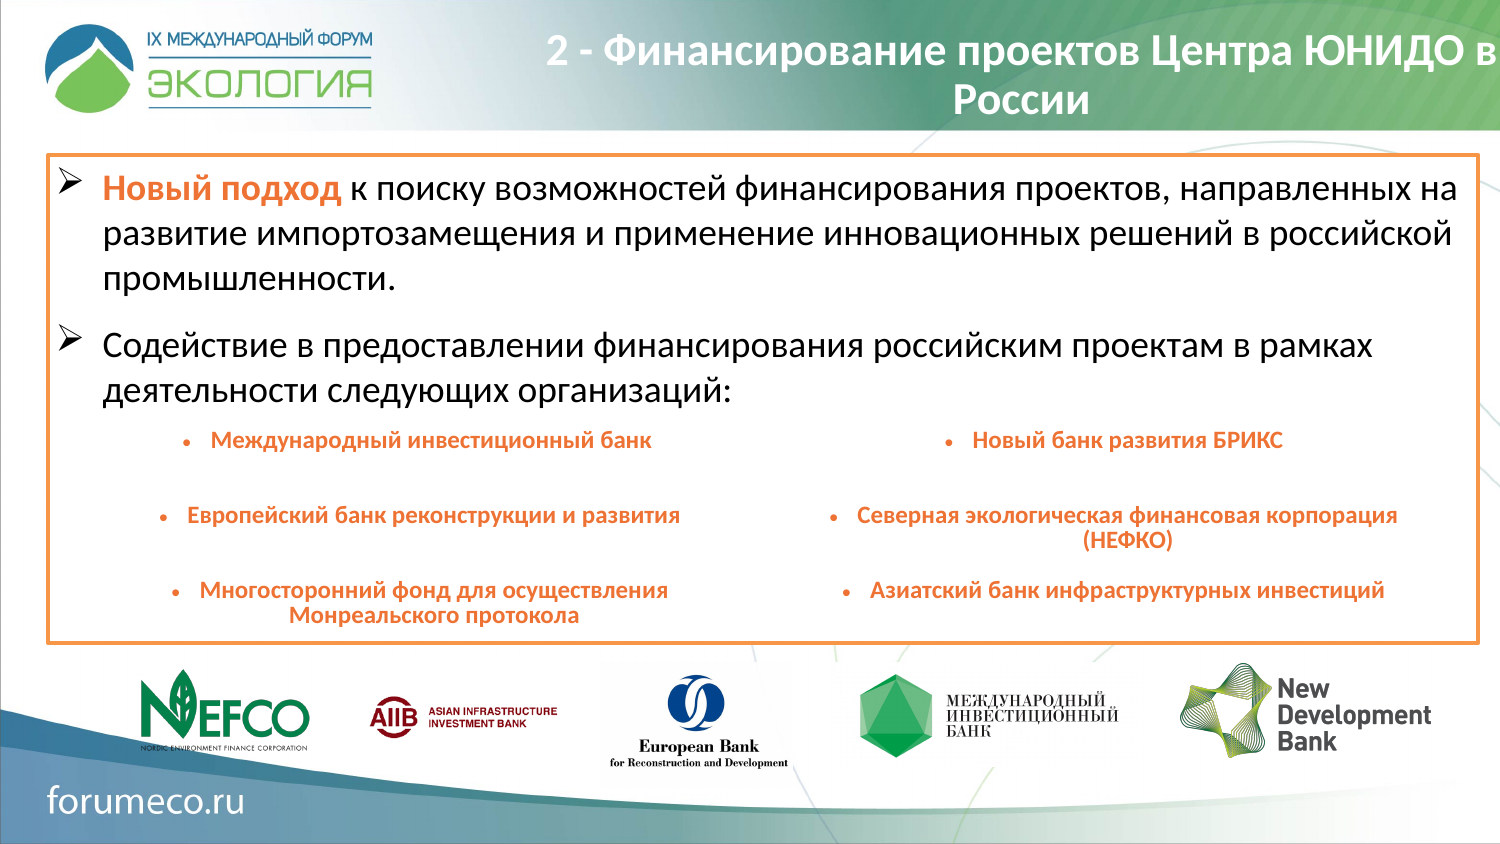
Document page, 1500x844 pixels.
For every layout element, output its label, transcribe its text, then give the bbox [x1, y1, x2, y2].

table_cell Азиатский банк инфраструктурных инвестиций [767, 572, 1461, 647]
text_box 2 - Финансирование проектов Центра ЮНИДО в России [530, 18, 1500, 169]
table_header Международный инвестиционный банк [74, 423, 767, 498]
table_header Новый банк развития БРИКС [767, 423, 1461, 498]
table_cell Северная экологическая финансовая корпорация (НЕФКО) [767, 498, 1461, 572]
table_cell Европейский банк реконструкции и развития [74, 498, 767, 572]
text_box Новый подход к поиску возможностей финансирования проектов, направленных на развитие импортозамещения и применение инновационных решений в российской промышленности. Содействие в предоставлении финансирования российским проектам в рамках деятельности следующих организаций: [46, 153, 1480, 645]
picture [0, 0, 1500, 844]
table_cell Многосторонний фонд для осуществления Монреальского протокола [74, 572, 767, 647]
